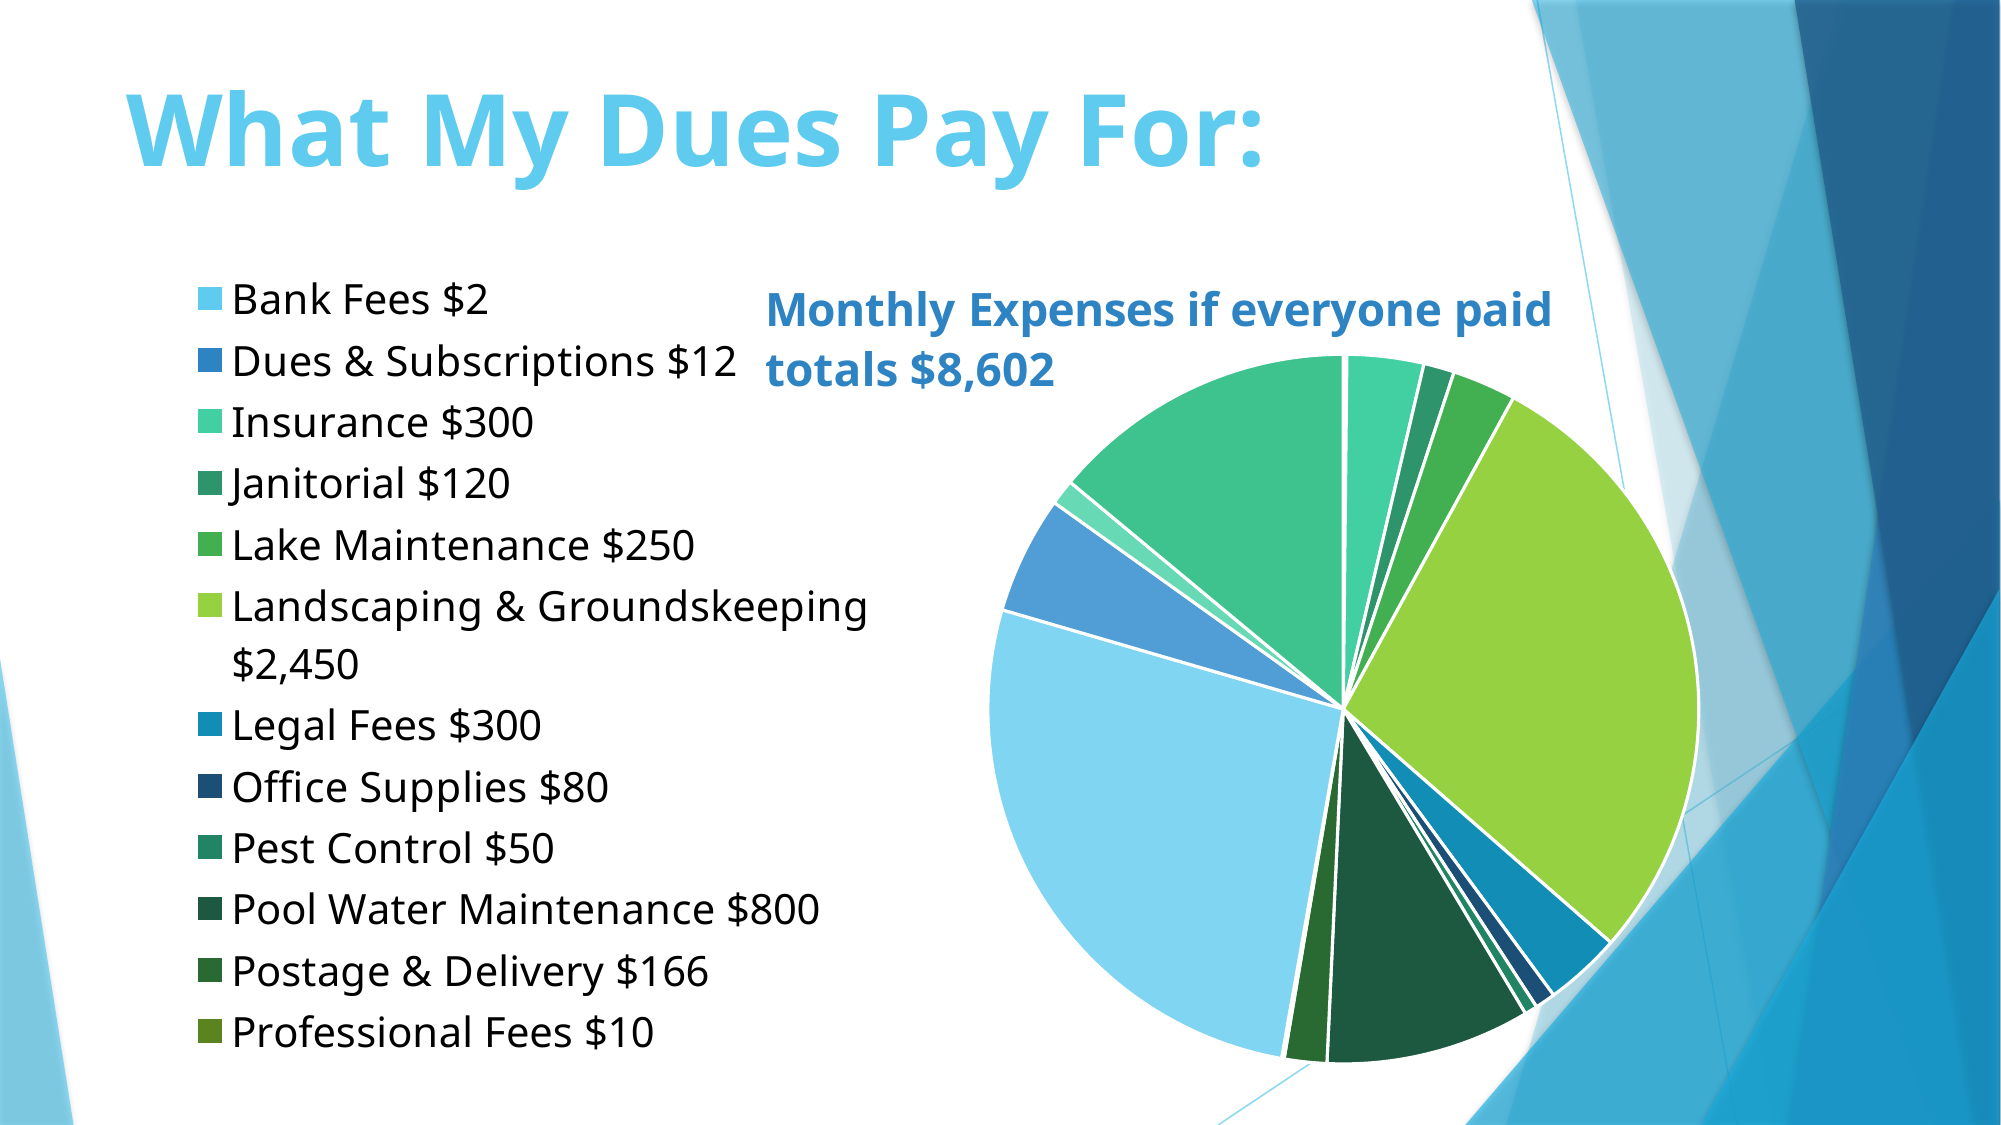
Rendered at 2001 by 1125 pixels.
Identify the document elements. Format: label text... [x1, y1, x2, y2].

chart [131, 243, 1869, 1066]
text_box What My Dues Pay For: [111, 59, 1522, 244]
